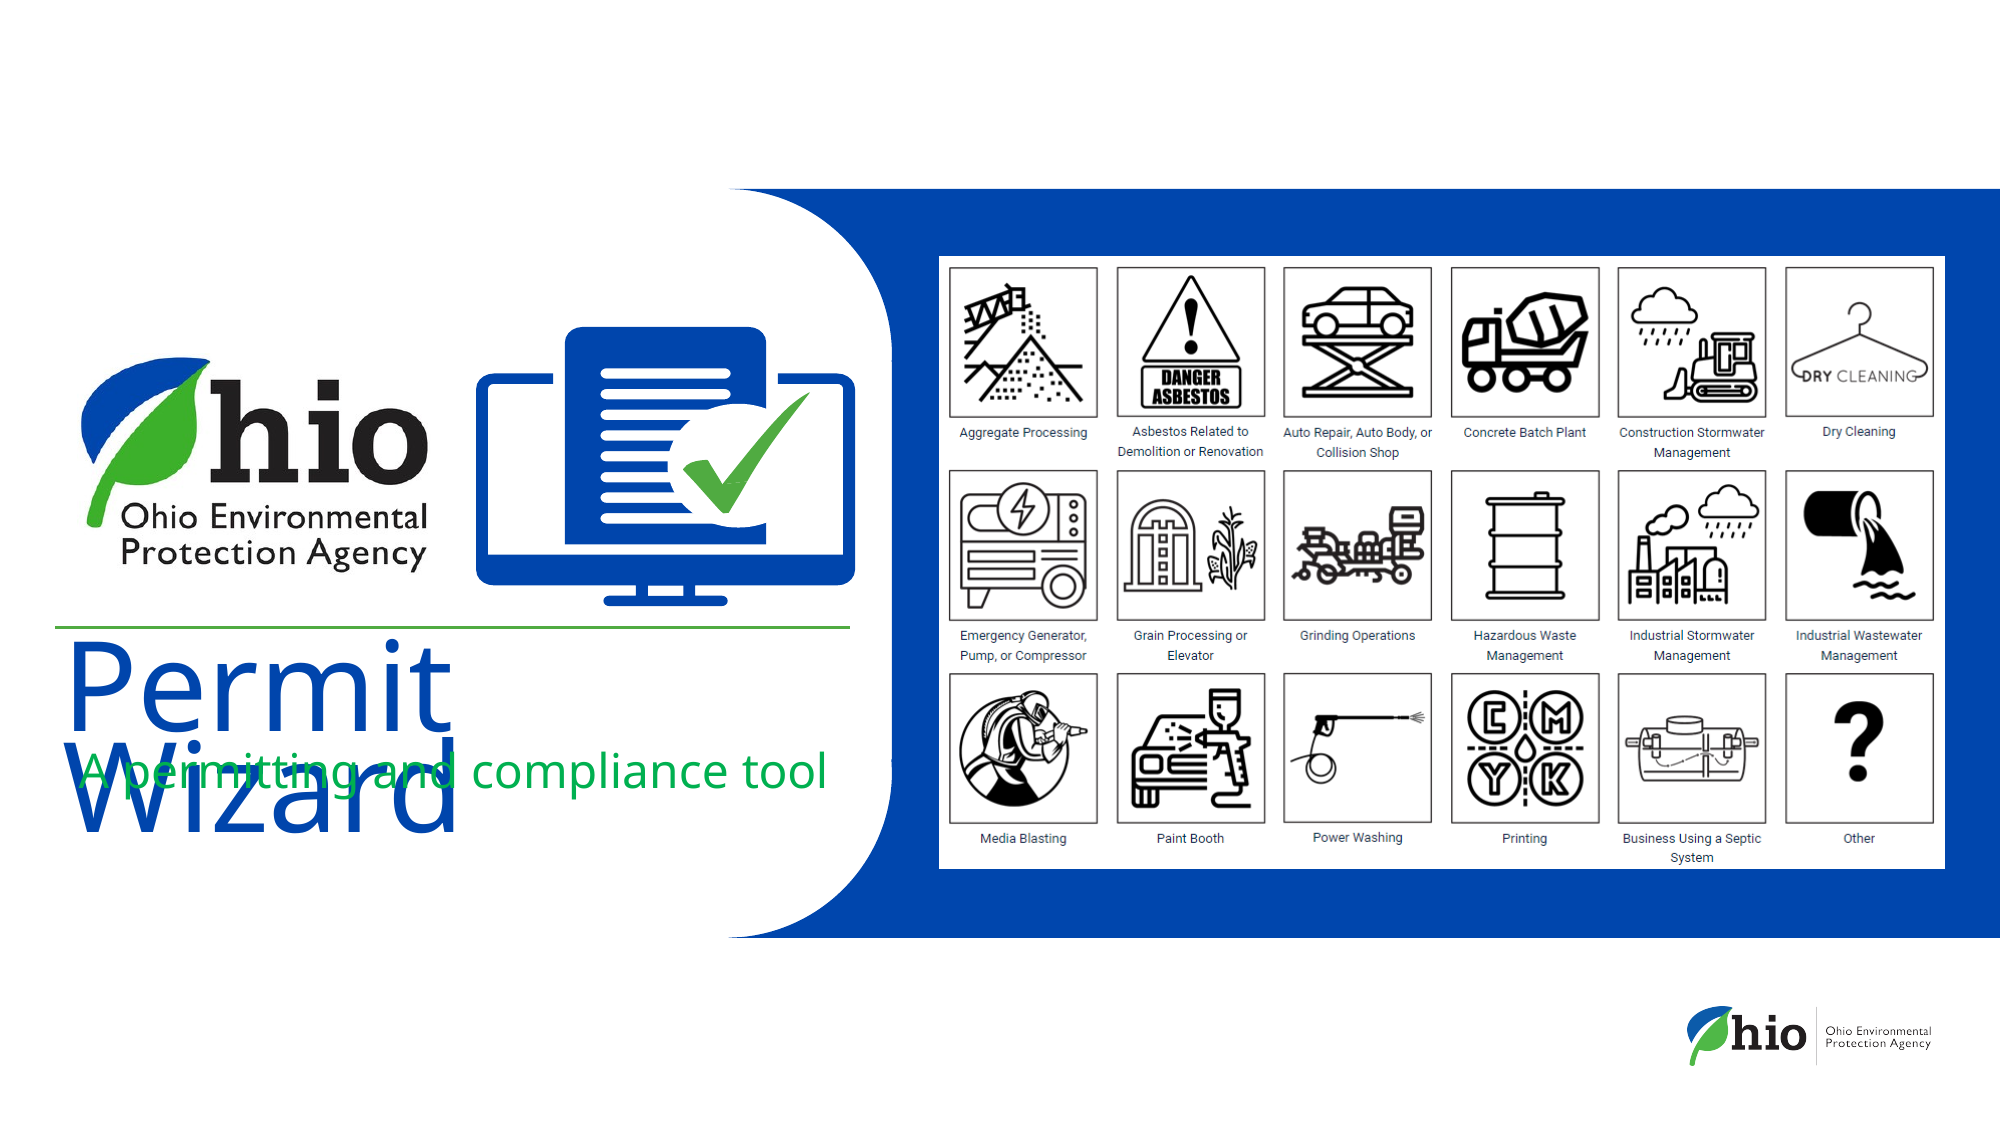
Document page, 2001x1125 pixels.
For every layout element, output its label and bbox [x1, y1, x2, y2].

text_box [54, 326, 855, 798]
picture [939, 256, 1945, 869]
picture [1687, 1006, 1931, 1066]
